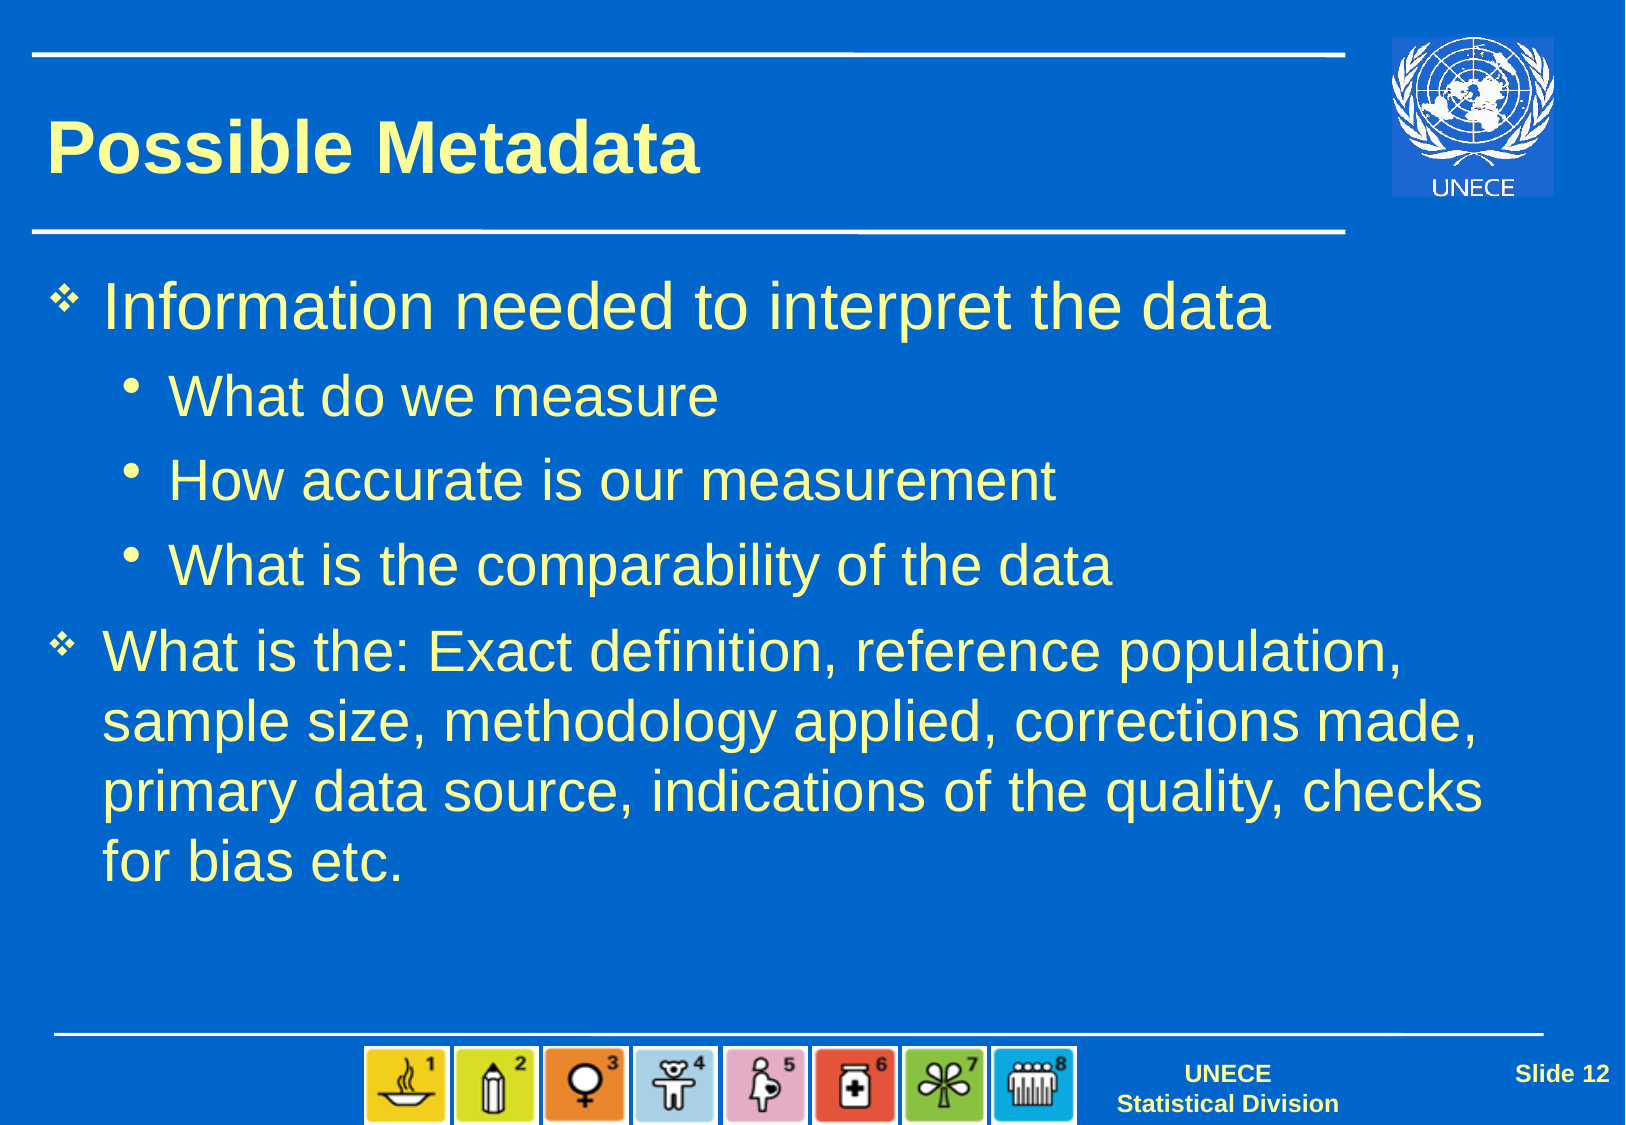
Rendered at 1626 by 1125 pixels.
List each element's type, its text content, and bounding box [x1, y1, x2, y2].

title Possible Metadata [31, 66, 1388, 220]
picture [723, 1046, 808, 1125]
picture [991, 1046, 1077, 1125]
picture [364, 1046, 450, 1125]
list Information needed to interpret the data What do we measure How accurate is our measurement What is the comparability of the data What is the: Exact definition, reference population, sample size, methodology applied, corrections made, primary data source, indications of the quality, checks for bias etc. [31, 255, 1568, 1024]
picture [633, 1046, 718, 1125]
picture [543, 1046, 629, 1125]
picture [1392, 37, 1554, 197]
picture [902, 1046, 987, 1125]
picture [812, 1046, 898, 1125]
picture [454, 1046, 539, 1125]
